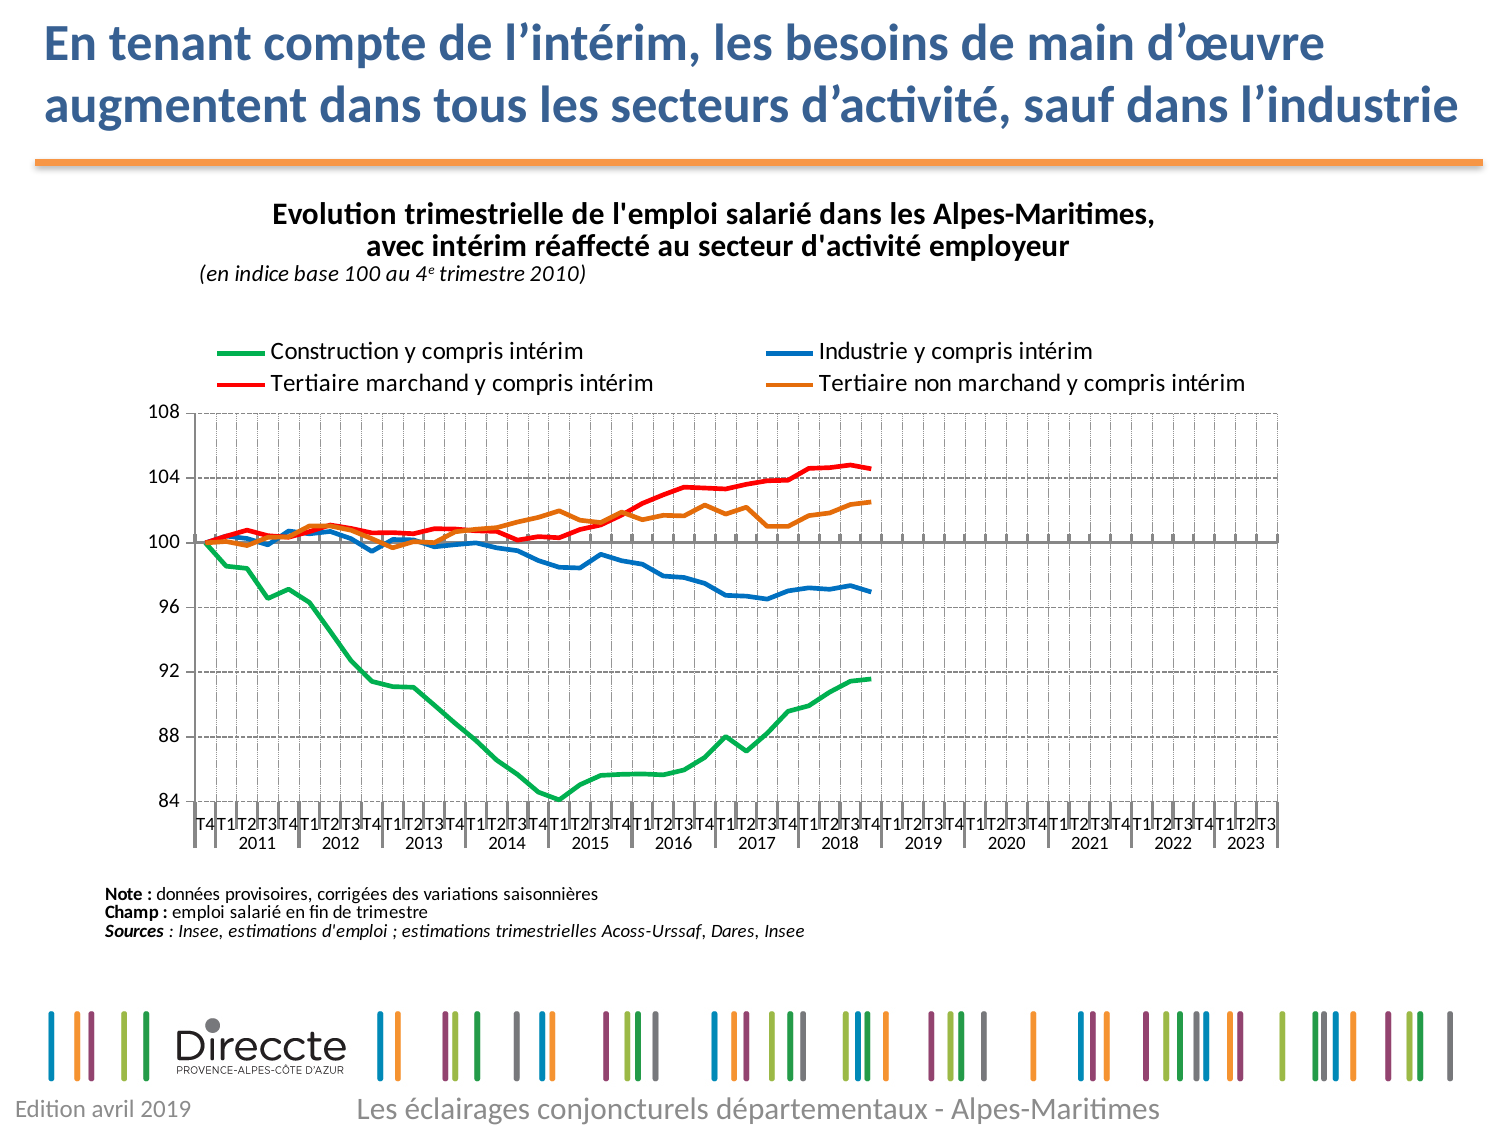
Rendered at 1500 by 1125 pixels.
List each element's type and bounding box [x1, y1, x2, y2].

chart [88, 183, 1382, 996]
picture [0, 0, 1500, 1125]
